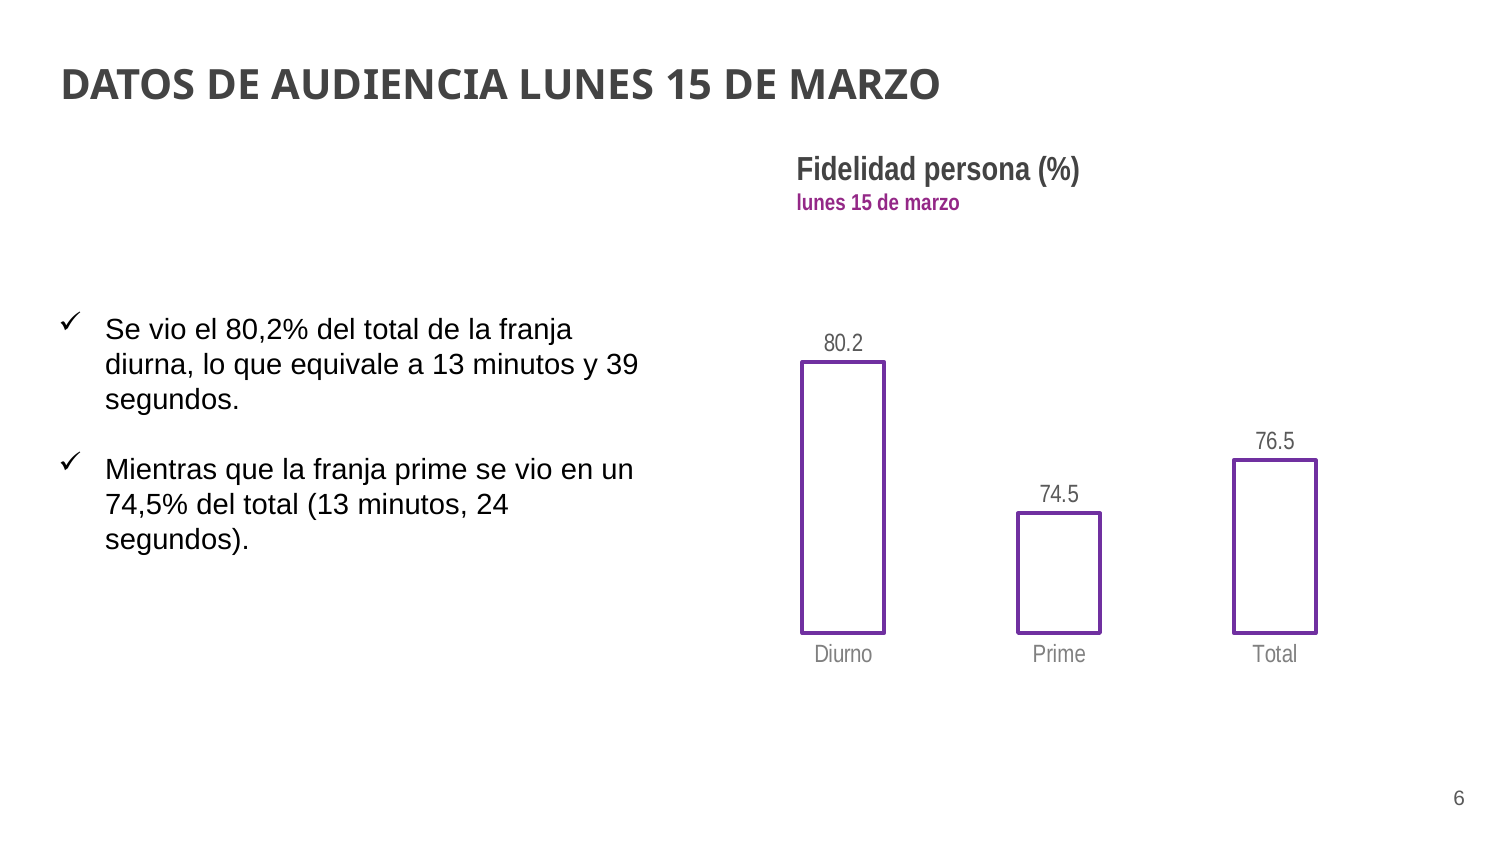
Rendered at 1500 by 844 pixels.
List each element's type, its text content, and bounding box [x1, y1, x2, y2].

title Fidelidad persona (%) lunes 15 de marzo [781, 132, 1337, 224]
chart [721, 225, 1397, 677]
slide_number 6 [1389, 764, 1480, 830]
text_box DATOS DE AUDIENCIA LUNES 15 DE MARZO [45, 42, 1304, 136]
text_box Se vio el 80,2% del total de la franja diurna, lo que equivale a 13 minutos y 39 segundos. Mientras que la franja prime se vio en un 74,5% del total (13 minutos, 24 segundos). [43, 302, 675, 598]
